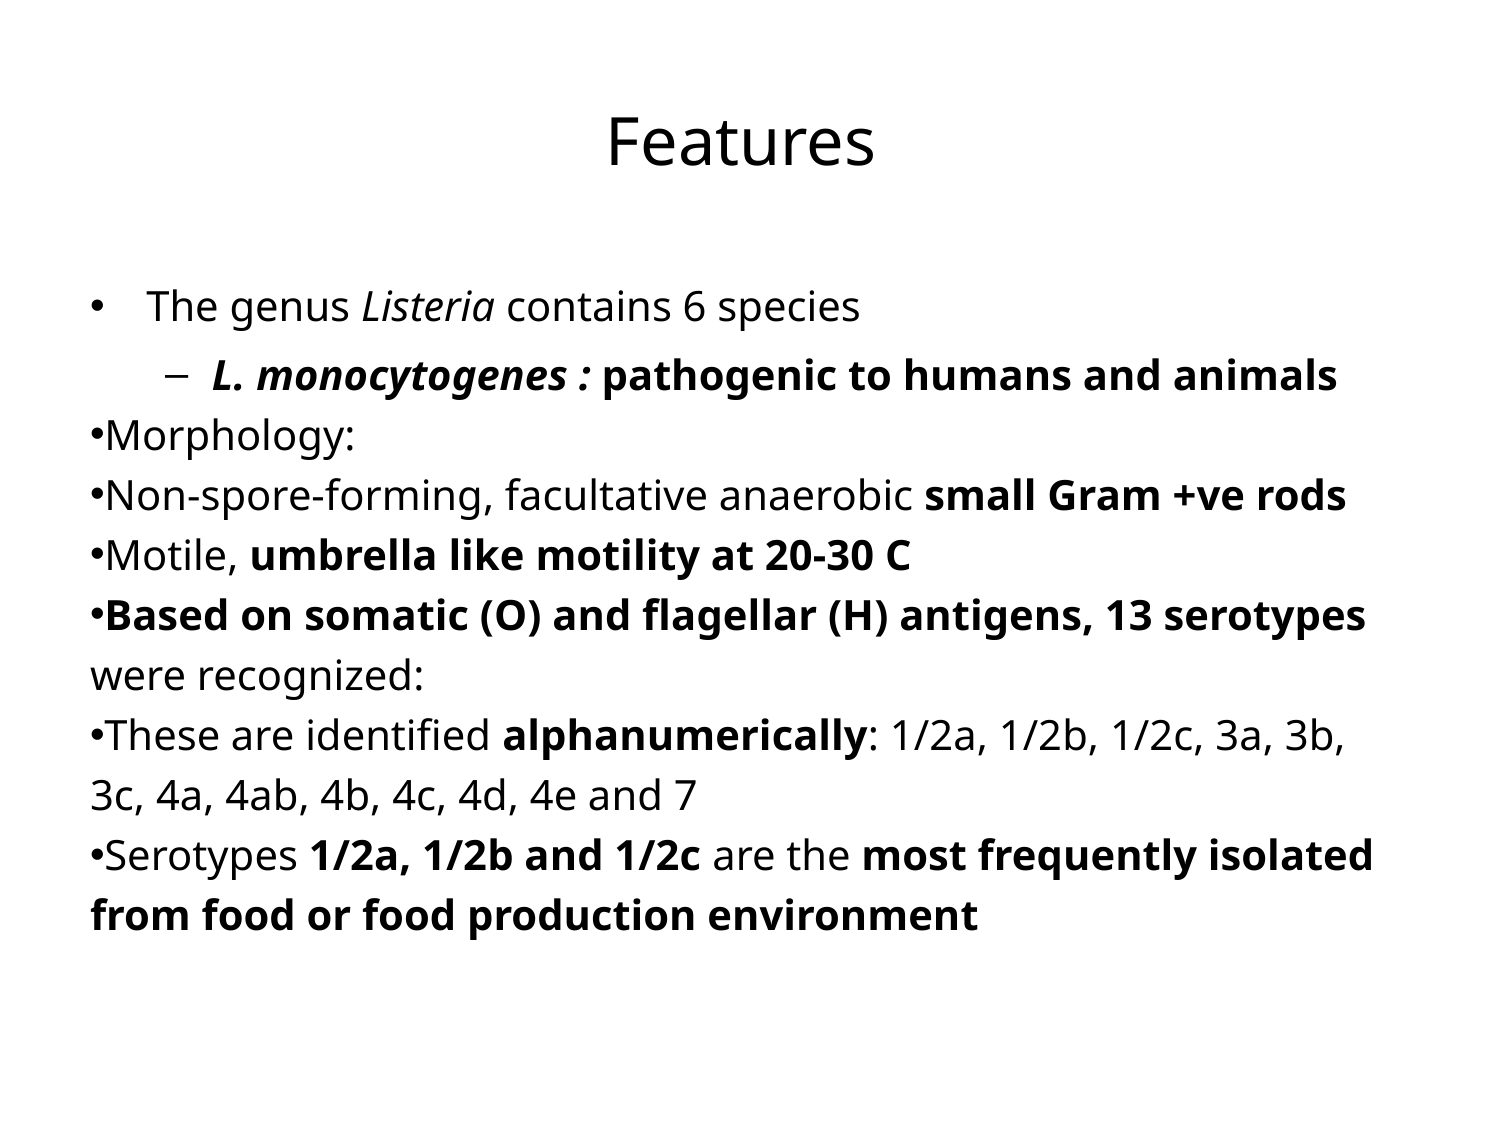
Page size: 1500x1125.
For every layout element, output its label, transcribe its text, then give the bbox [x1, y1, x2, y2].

list The genus Listeria contains 6 species L. monocytogenes : pathogenic to humans and animals Morphology: Non-spore-forming, facultative anaerobic small Gram +ve rods Motile, umbrella like motility at 20-30 C Based on somatic (O) and flagellar (H) antigens, 13 serotypes were recognized: These are identified alphanumerically: 1/2a, 1/2b, 1/2c, 3a, 3b, 3c, 4a, 4ab, 4b, 4c, 4d, 4e and 7 Serotypes 1/2a, 1/2b and 1/2c are the most frequently isolated from food or food production environment [75, 262, 1425, 1047]
title Features [75, 45, 1425, 233]
